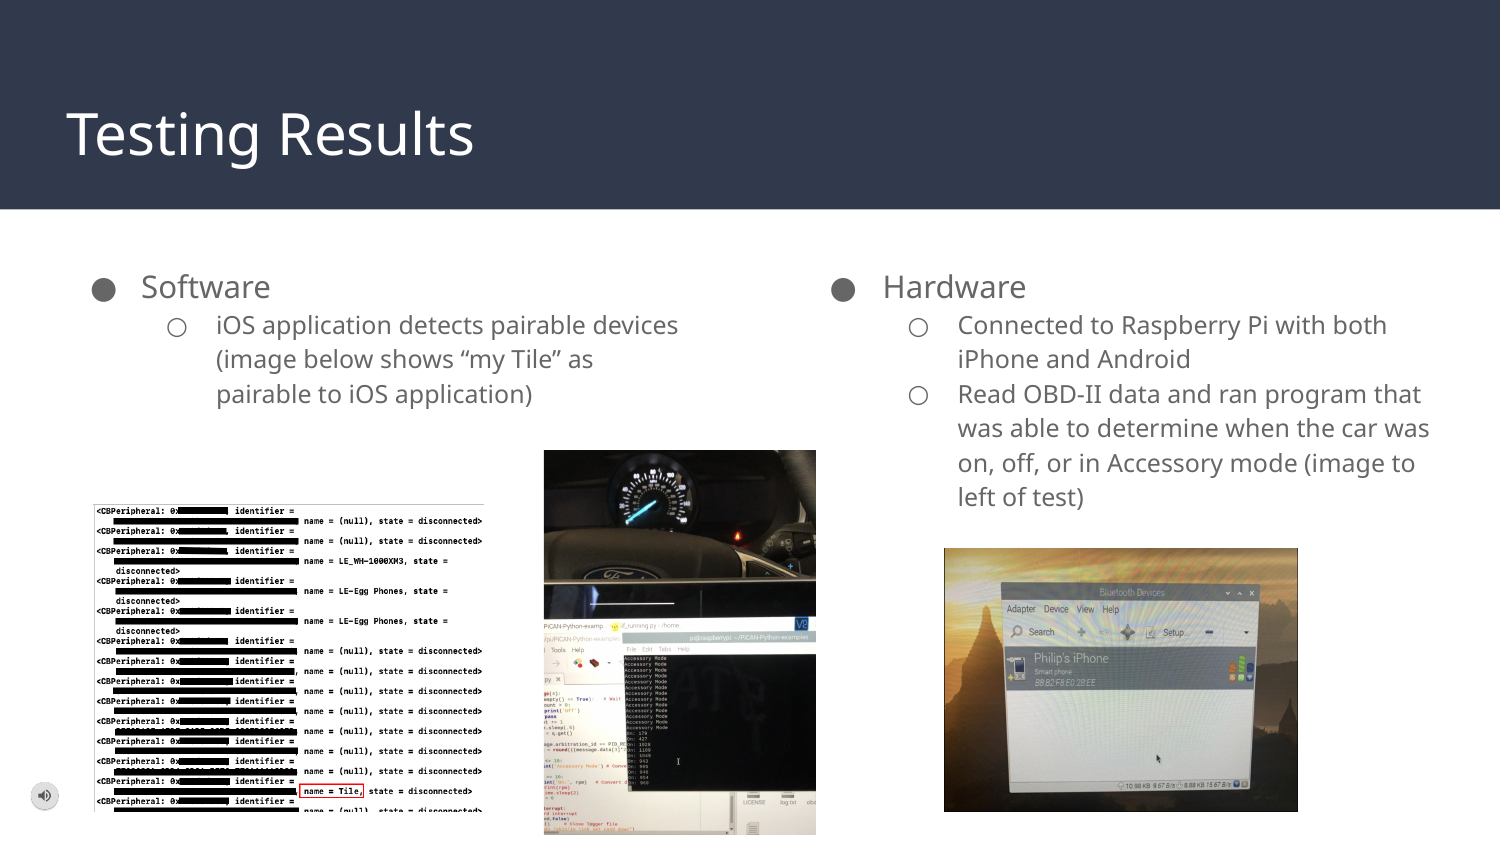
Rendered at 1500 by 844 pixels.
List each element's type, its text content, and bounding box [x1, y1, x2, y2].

picture [28, 779, 61, 813]
picture [543, 450, 817, 835]
picture [93, 504, 484, 813]
picture [944, 547, 1298, 813]
list Hardware Connected to Raspberry Pi with both iPhone and Android Read OBD-II data and ran program that was able to determine when the car was on, off, or in Accessory mode (image to left of test) [792, 247, 1449, 752]
list Software iOS application detects pairable devices (image below shows “my Tile” as pairable to iOS application) [51, 247, 708, 752]
title Testing Results [51, 82, 1449, 185]
